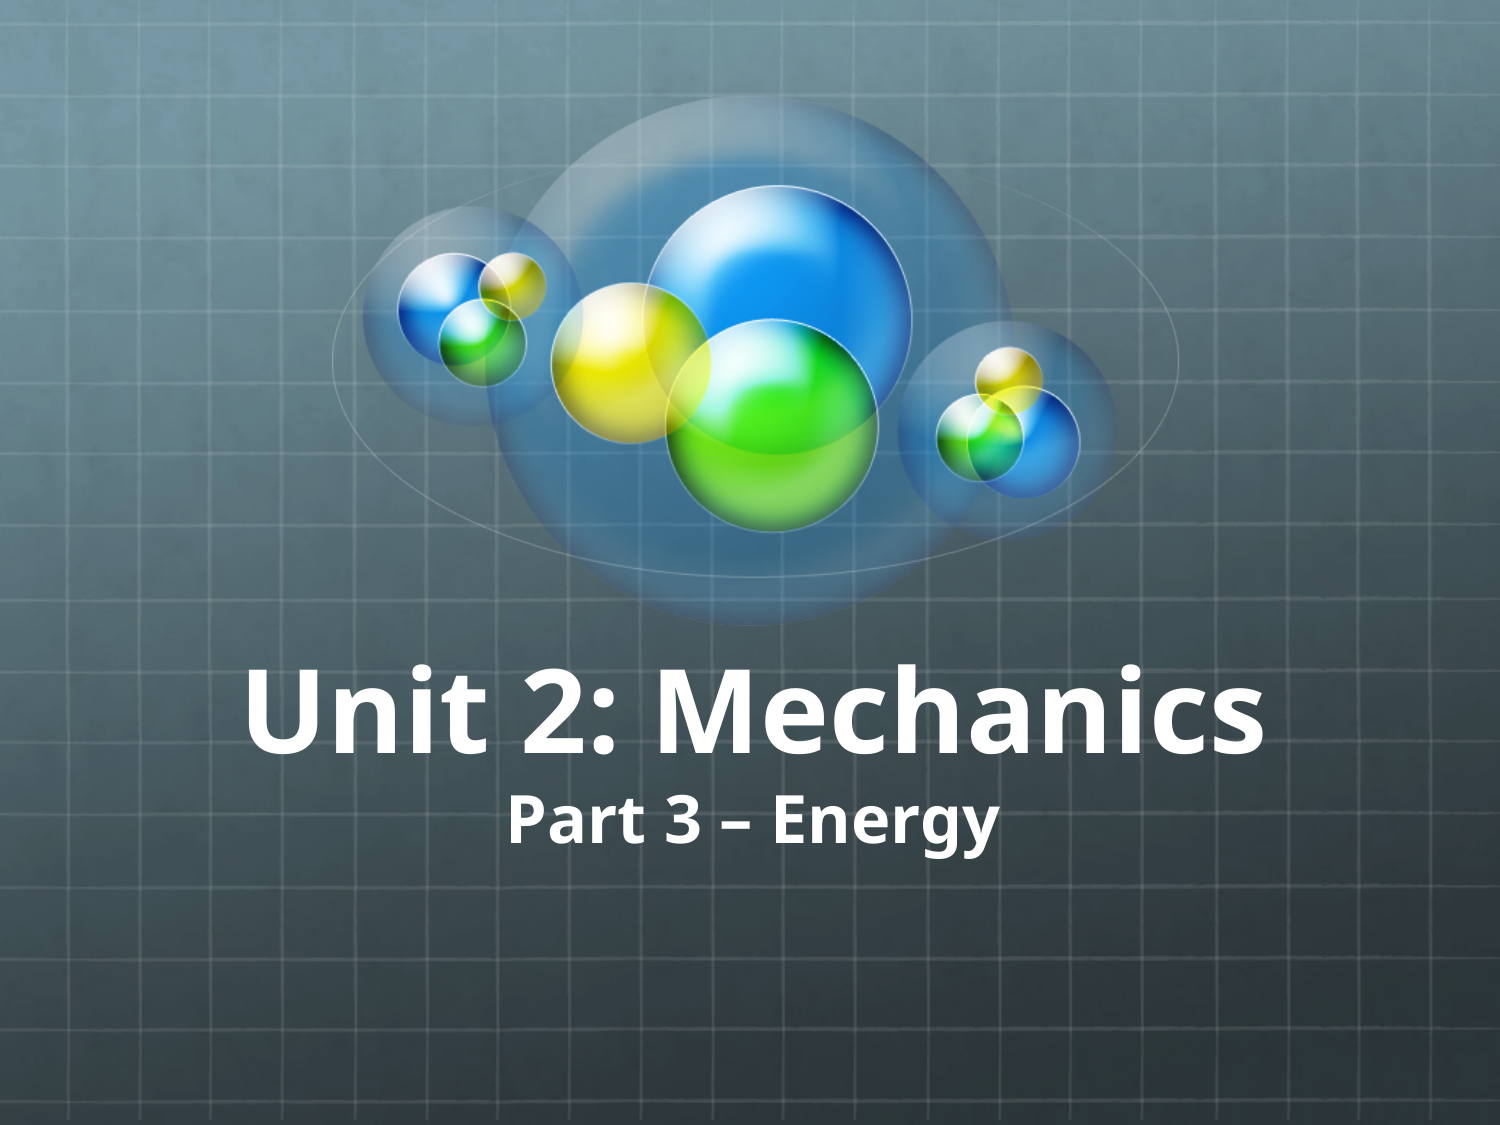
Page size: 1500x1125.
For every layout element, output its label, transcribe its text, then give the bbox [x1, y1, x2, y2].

picture [0, 0, 1500, 1125]
title Unit 2: Mechanics Part 3 – Energy [134, 397, 1372, 865]
